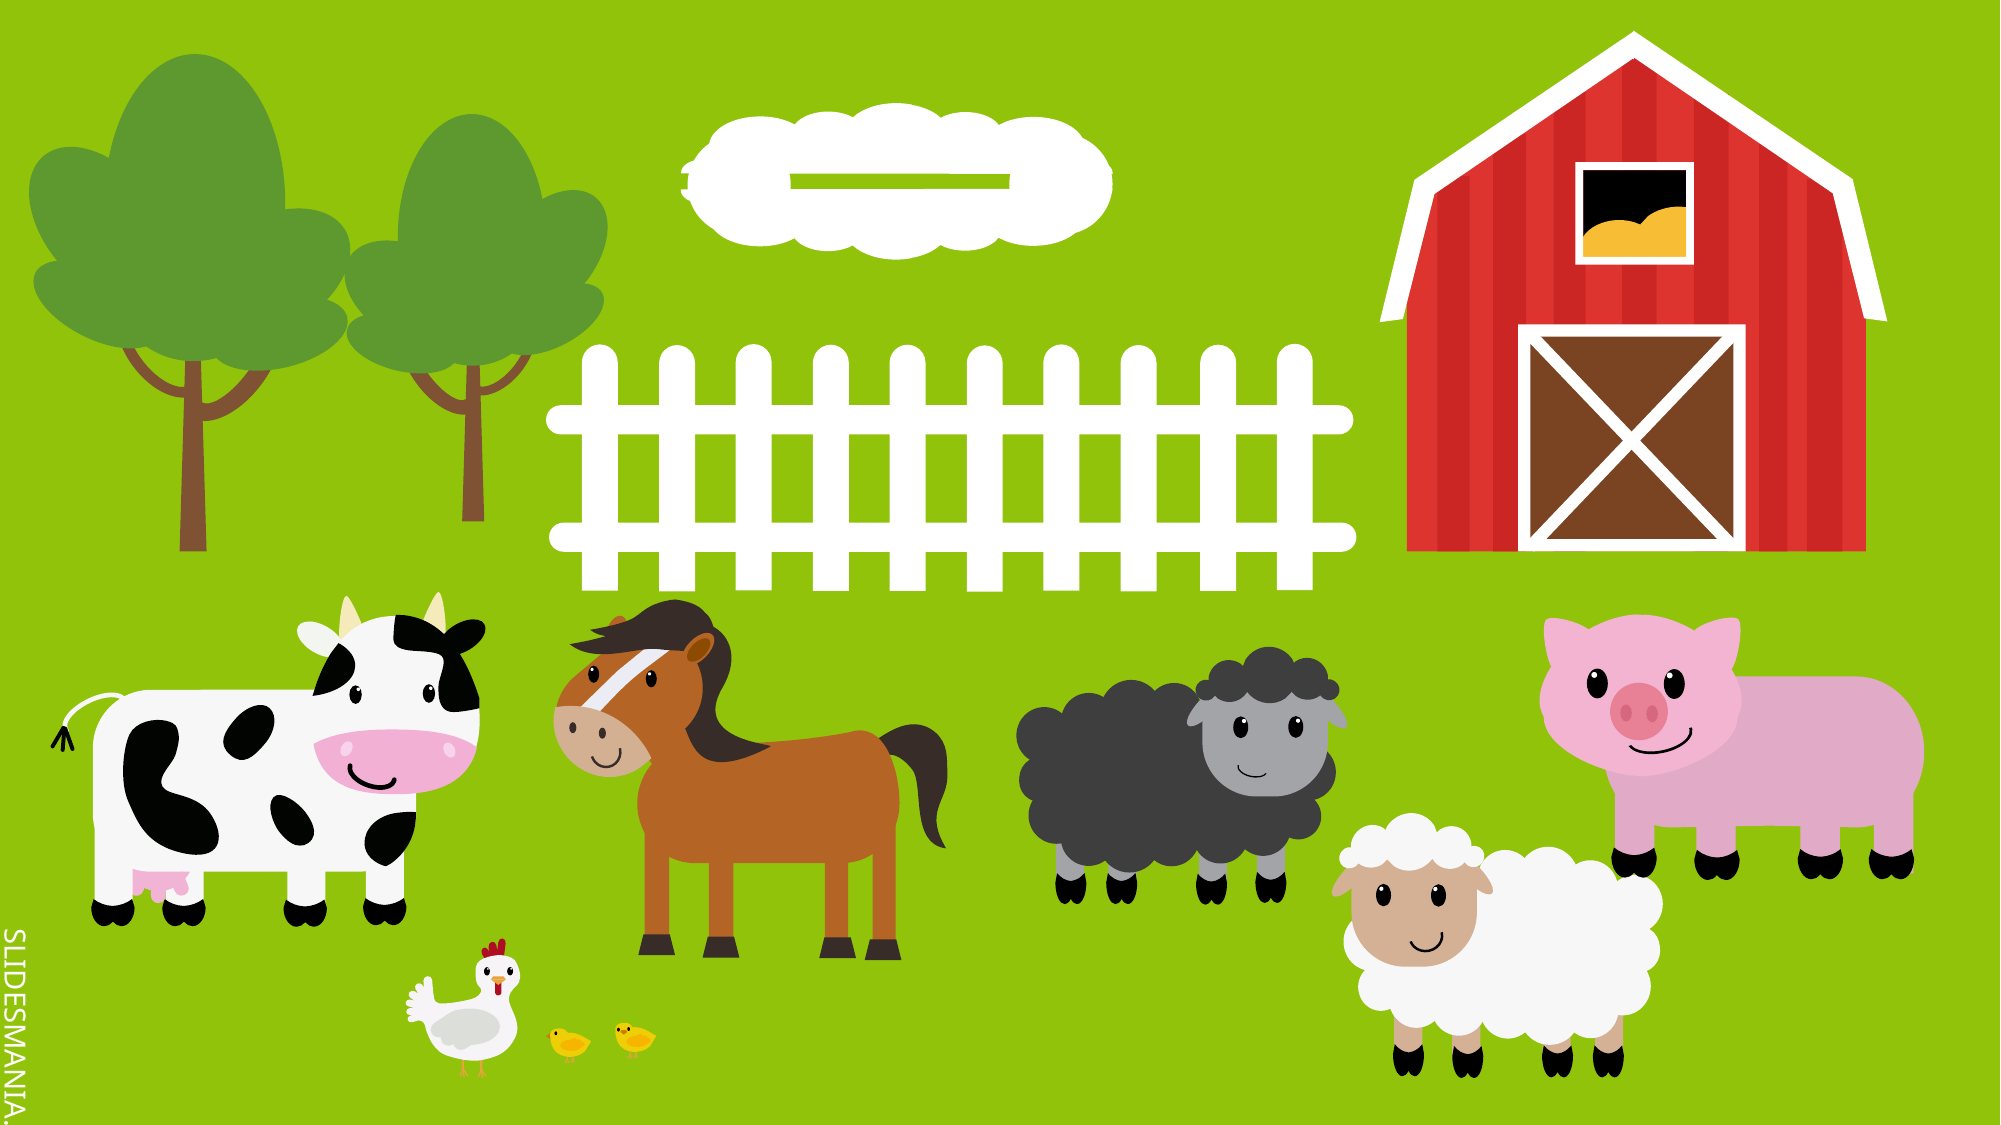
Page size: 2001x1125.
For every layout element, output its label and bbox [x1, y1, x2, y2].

text_box [395, 935, 542, 1079]
text_box [1016, 613, 1353, 905]
text_box [49, 591, 492, 927]
text_box [545, 1028, 592, 1064]
text_box [325, 113, 632, 522]
text_box [1531, 613, 1925, 881]
text_box [687, 94, 1113, 269]
text_box [533, 591, 974, 961]
text_box [1379, 0, 1925, 552]
text_box [614, 1022, 657, 1060]
text_box [1326, 778, 1663, 1079]
text_box [0, 53, 374, 552]
text_box [545, 343, 1357, 592]
